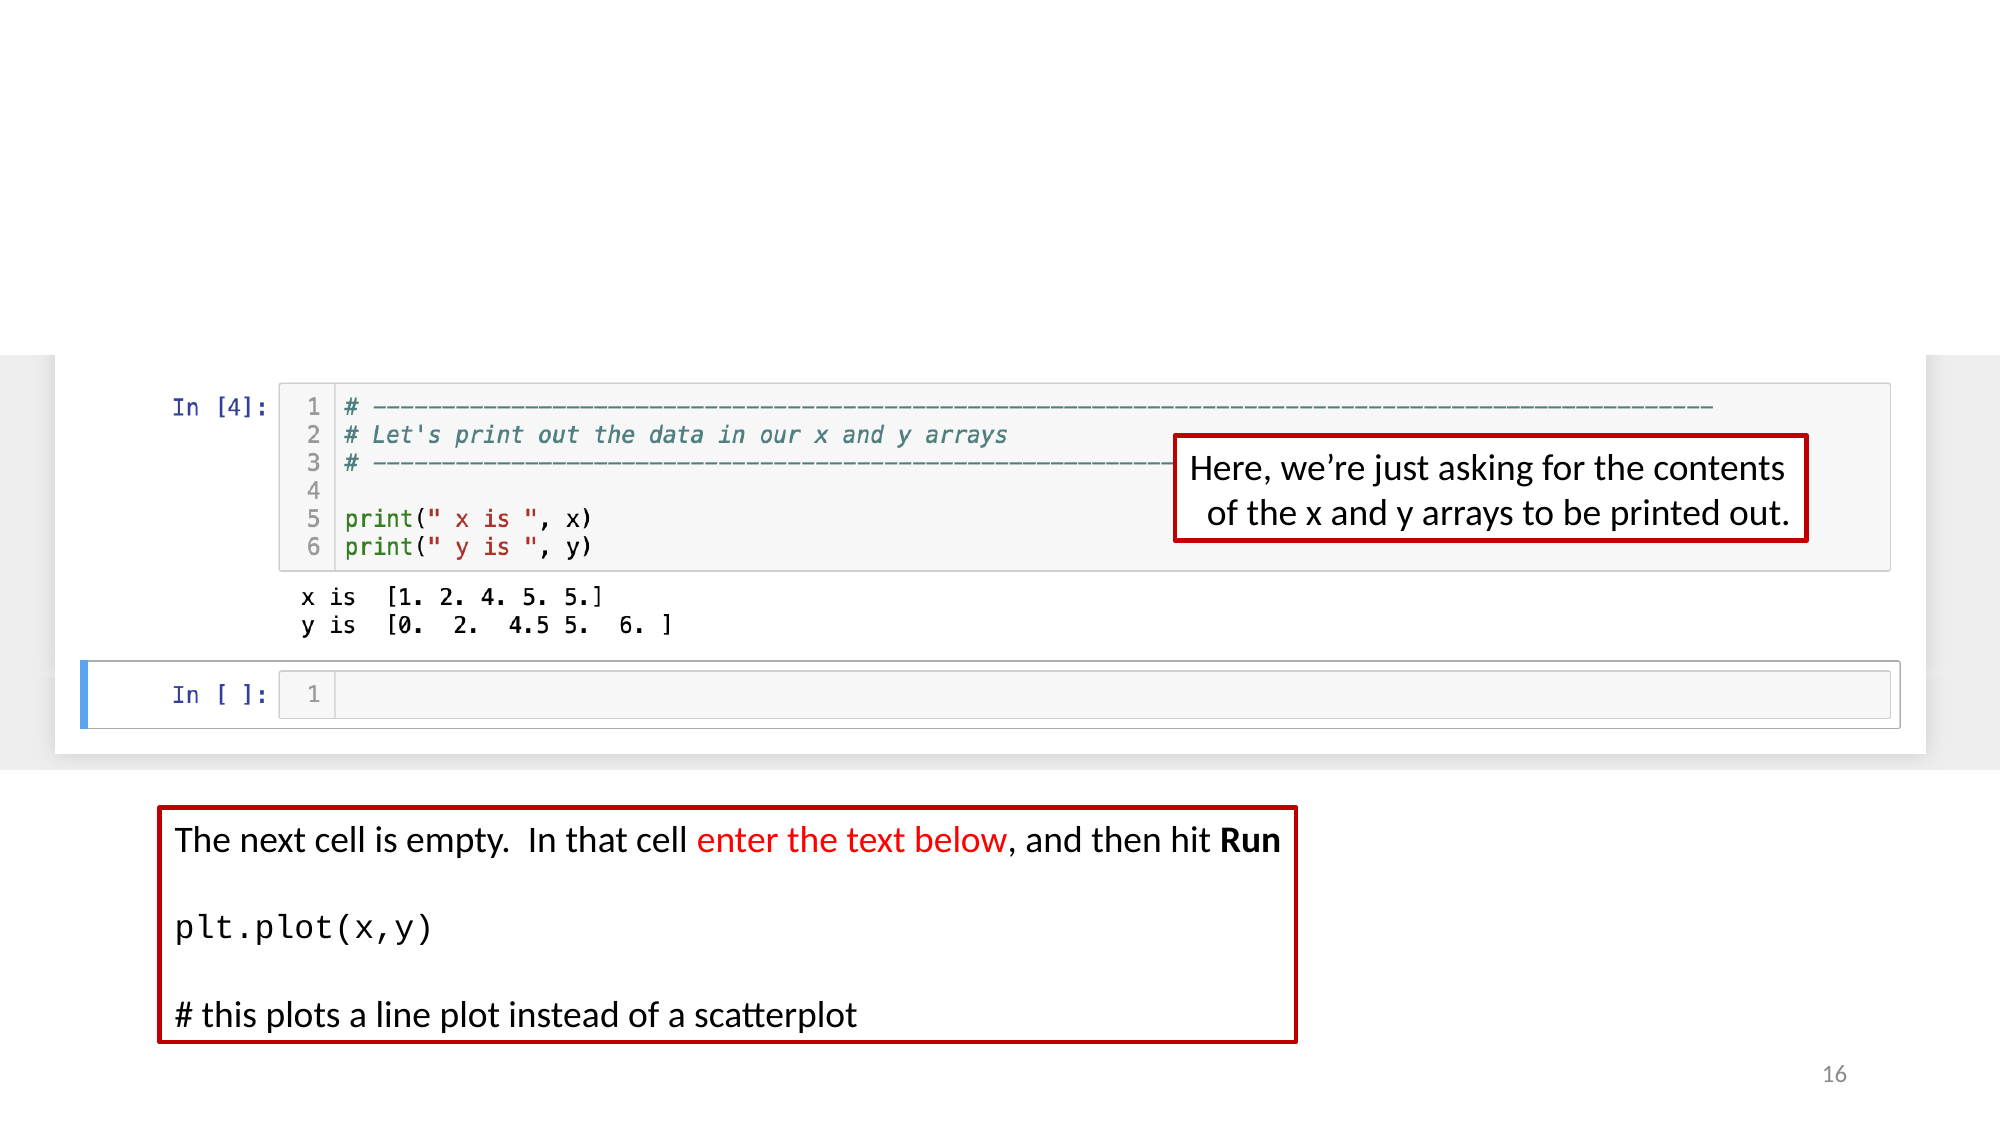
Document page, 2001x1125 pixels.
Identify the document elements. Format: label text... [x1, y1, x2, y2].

slide_number 16 [1412, 1042, 1863, 1103]
text_box The next cell is empty. In that cell enter the text below, and then hit Run plt.plot(x,y) # this plots a line plot instead of a scatterplot [161, 807, 1295, 1043]
picture [0, 355, 2000, 770]
